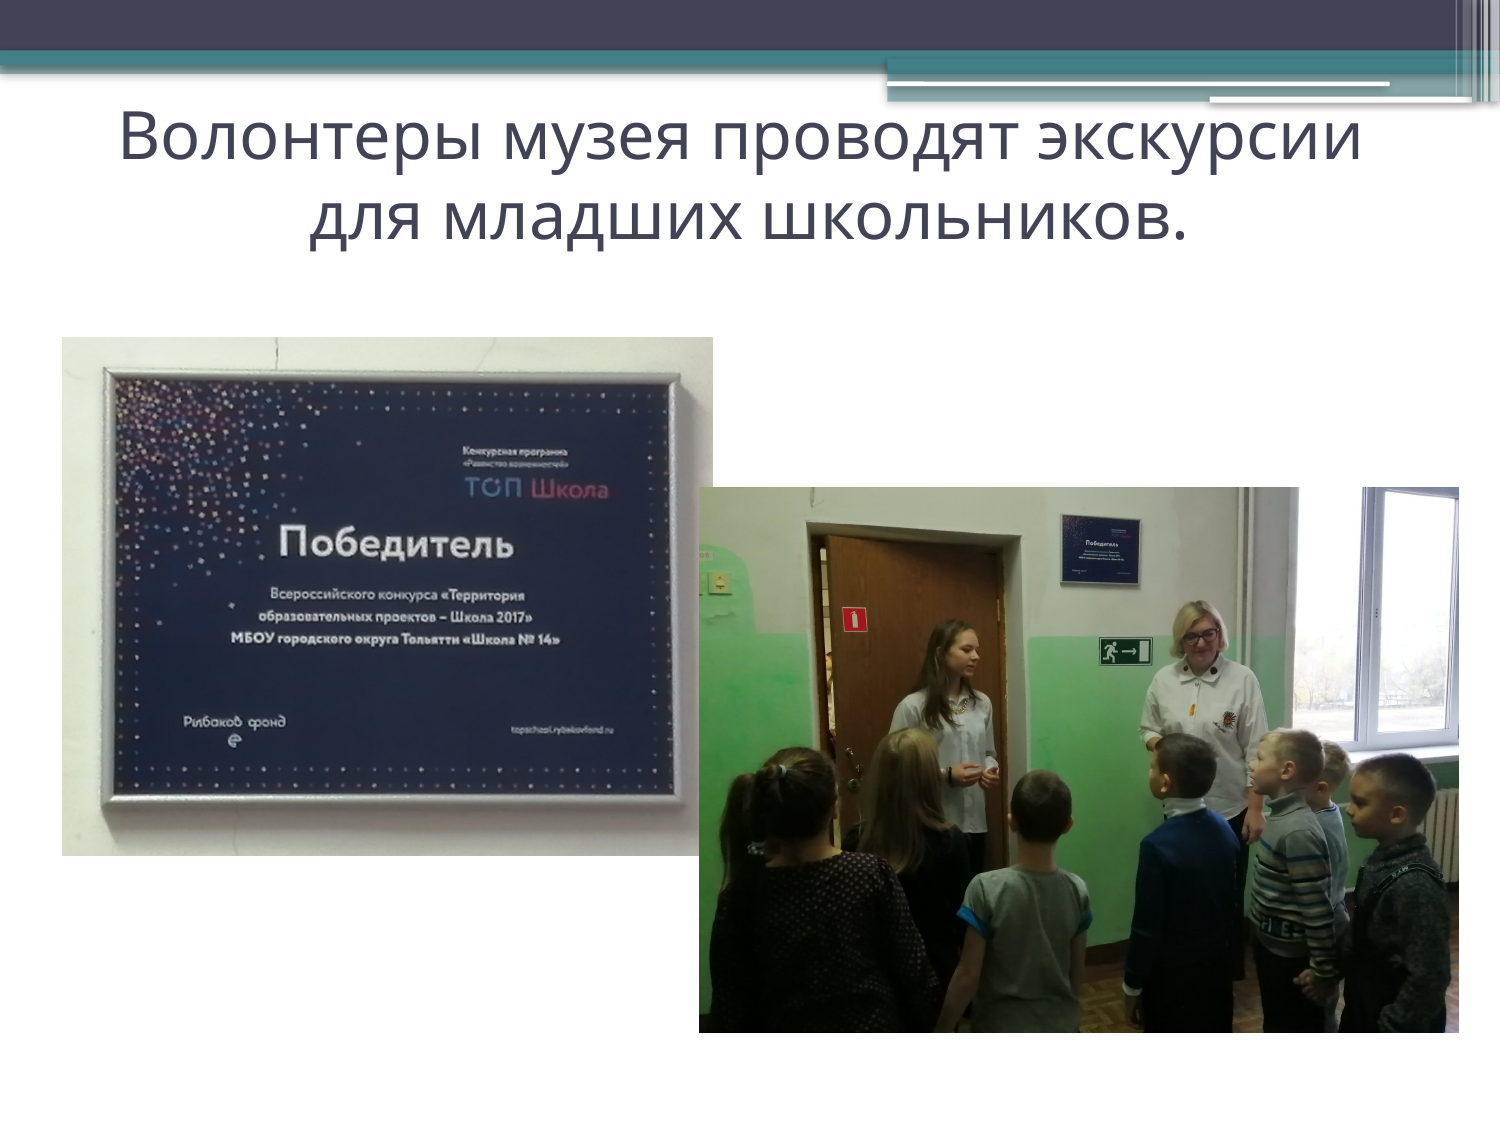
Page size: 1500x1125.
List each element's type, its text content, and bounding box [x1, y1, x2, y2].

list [62, 337, 713, 857]
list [699, 487, 1459, 1034]
title Волонтеры музея проводят экскурсии для младших школьников. [75, 45, 1425, 300]
